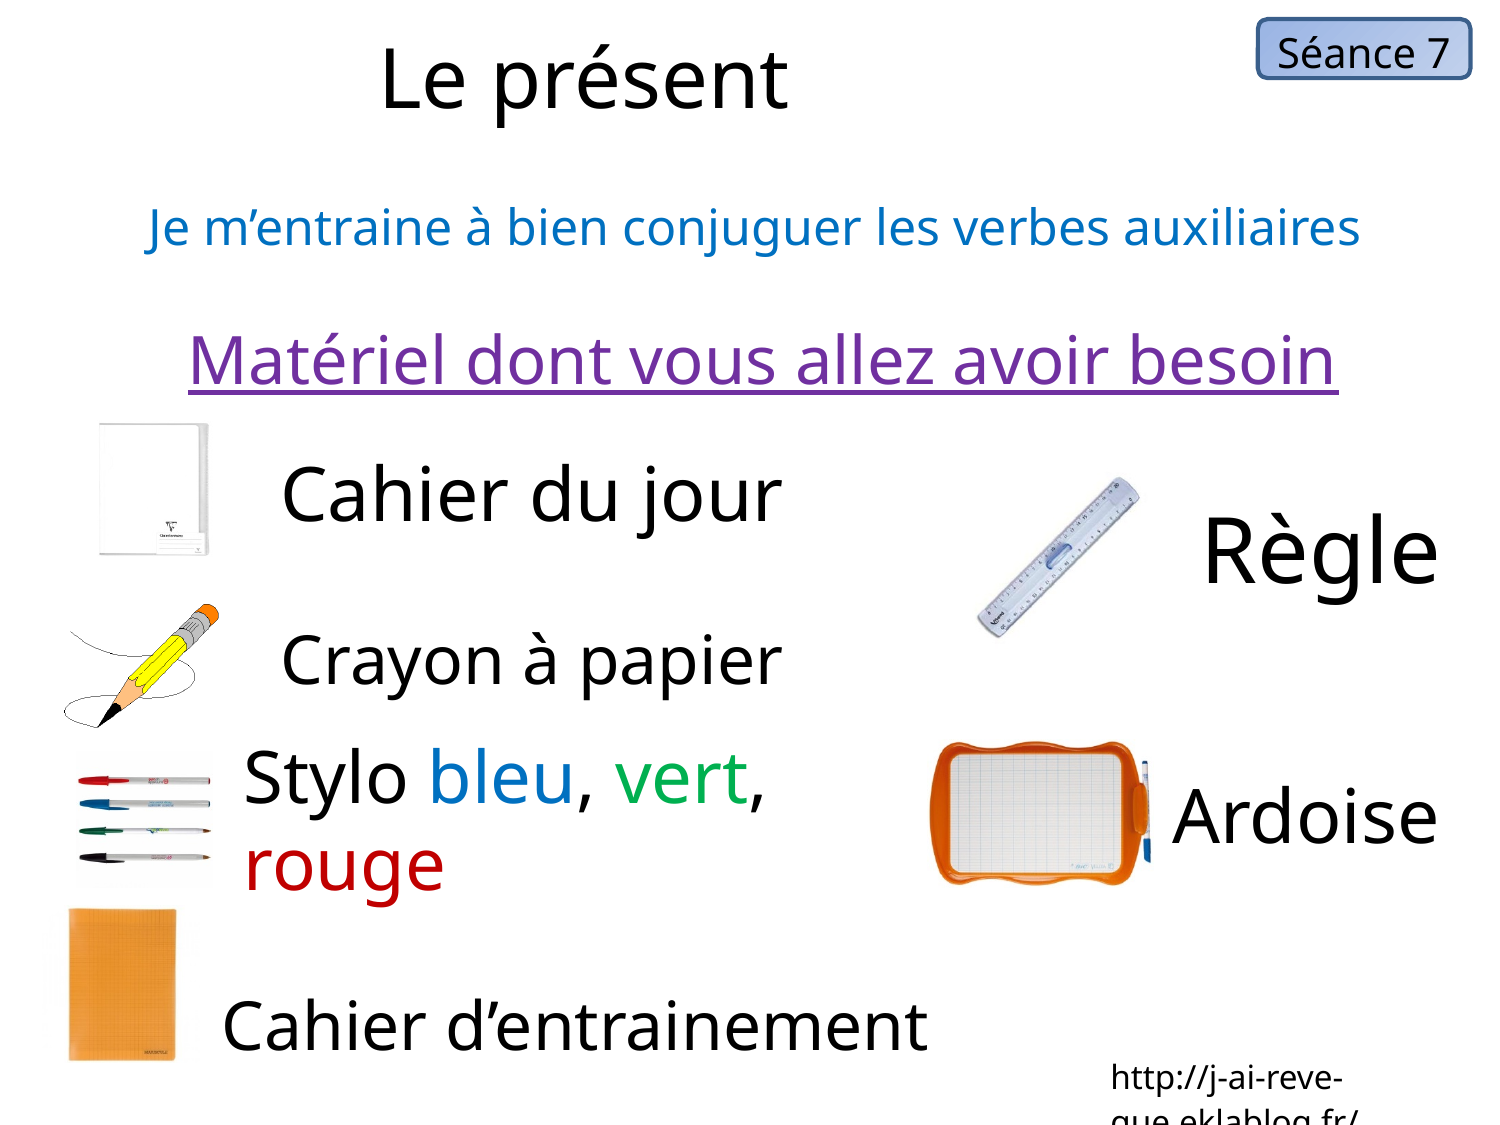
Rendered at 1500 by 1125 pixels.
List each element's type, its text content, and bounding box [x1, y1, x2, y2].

picture [42, 905, 201, 1064]
text_box Crayon à papier [265, 575, 821, 723]
text_box Cahier d’entrainement [206, 940, 974, 1106]
text_box http://j-ai-reve-que.eklablog.fr/ [1104, 1043, 1496, 1118]
picture [76, 751, 213, 888]
picture [64, 603, 219, 729]
text_box Ardoise [1157, 730, 1495, 896]
picture [926, 738, 1154, 888]
text_box Stylo bleu, vert, rouge [228, 723, 916, 913]
picture [86, 420, 223, 557]
text_box Je m’entraine à bien conjuguer les verbes auxiliaires [19, 125, 1491, 327]
text_box Matériel dont vous allez avoir besoin [88, 327, 1439, 426]
text_box Séance 7 [1257, 19, 1471, 90]
text_box Cahier du jour [265, 408, 821, 575]
picture [964, 461, 1154, 652]
text_box Règle [1185, 463, 1466, 630]
title Le présent [15, 12, 1154, 138]
